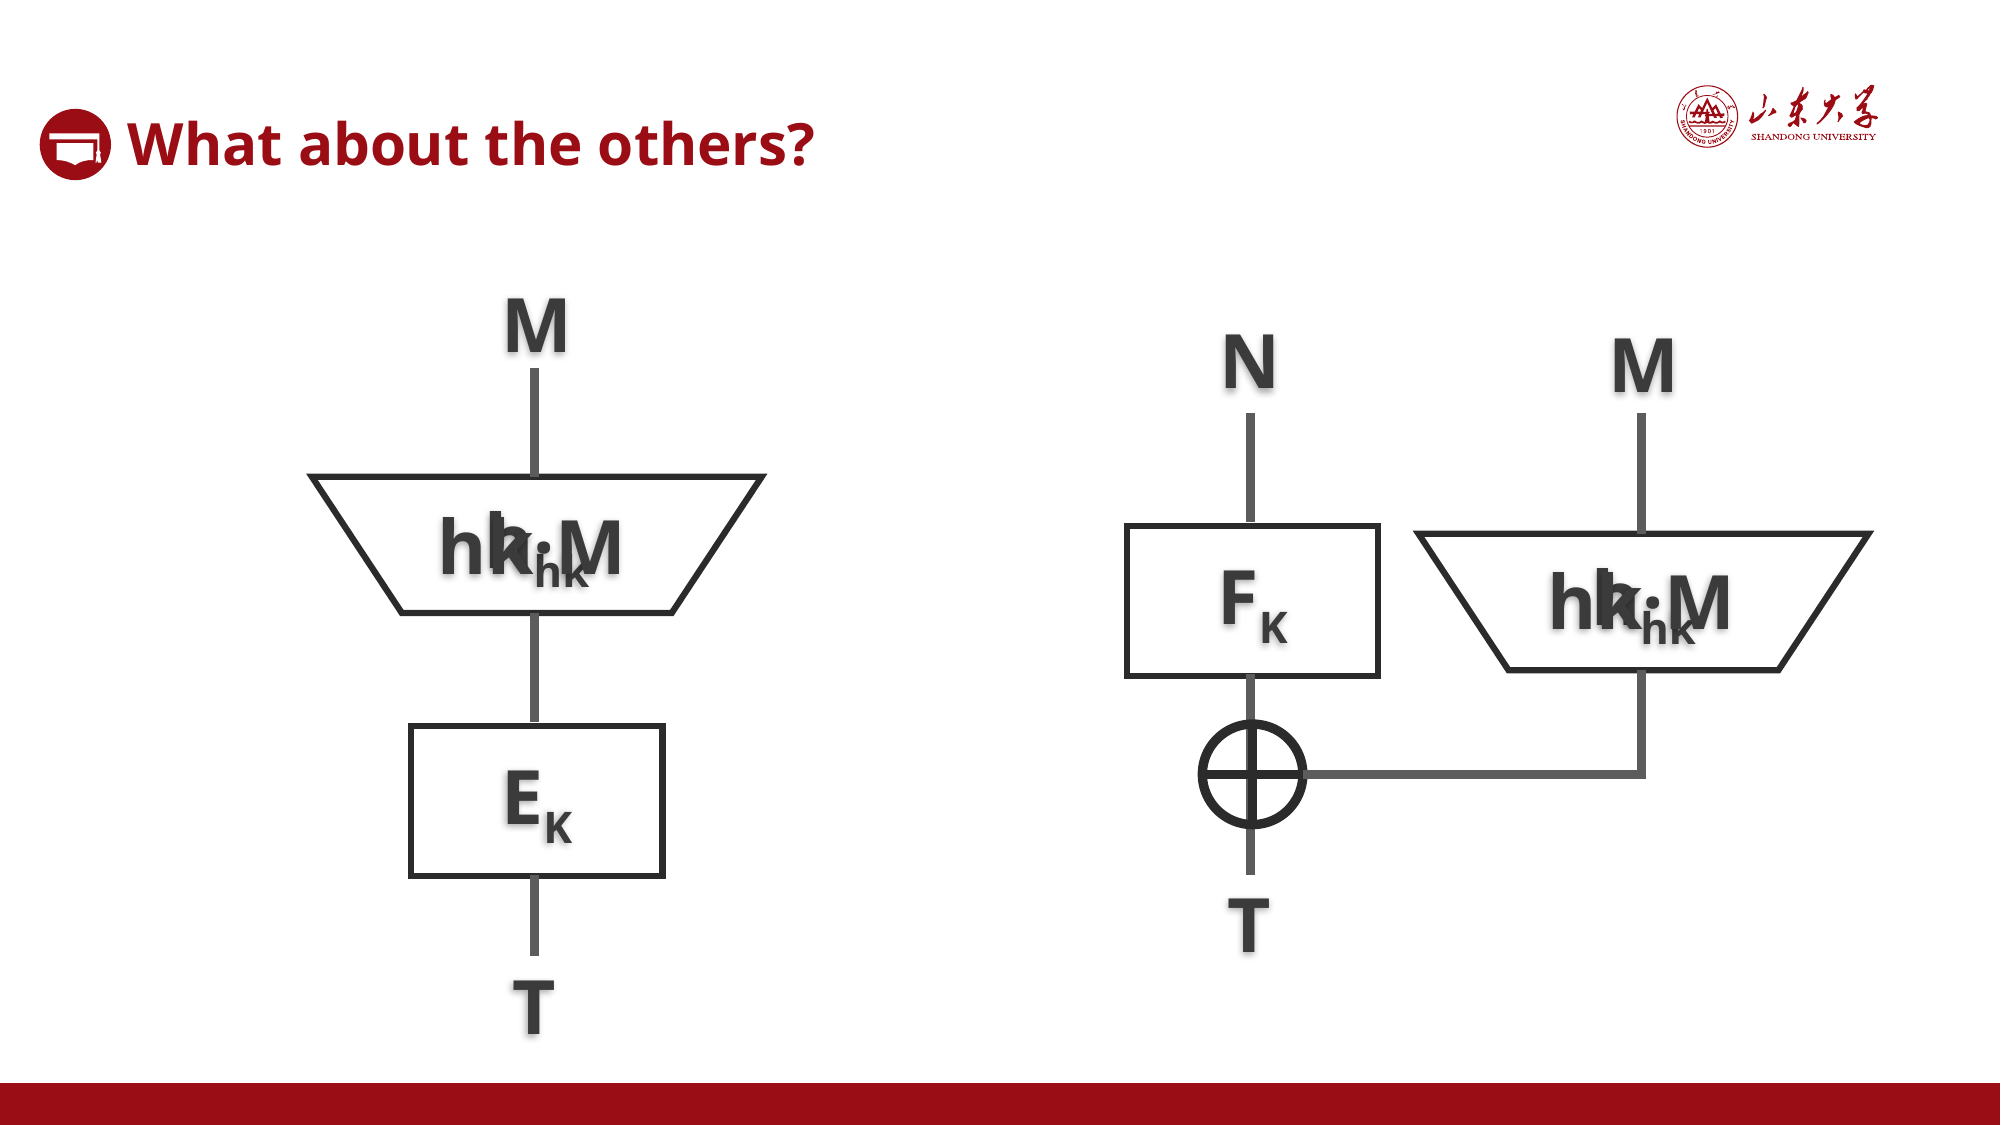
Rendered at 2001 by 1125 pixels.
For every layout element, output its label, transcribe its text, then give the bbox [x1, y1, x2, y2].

text_box T [1101, 881, 1398, 965]
text_box [1416, 532, 1871, 569]
text_box M [1495, 320, 1792, 404]
text_box N [1101, 320, 1398, 397]
text_box [410, 851, 664, 877]
text_box [388, 595, 685, 615]
text_box M [389, 280, 685, 364]
text_box [1251, 723, 1304, 826]
text_box [410, 725, 664, 758]
text_box T [386, 962, 682, 1046]
text_box hk·M [327, 503, 736, 587]
text_box EK [389, 759, 685, 843]
text_box [1126, 652, 1379, 677]
text_box hk·M [1437, 558, 1846, 642]
text_box FK [1104, 559, 1401, 643]
text_box [1201, 723, 1250, 826]
text_box [309, 475, 764, 515]
list What about the others? [113, 107, 1534, 181]
text_box [1126, 525, 1379, 558]
text_box [1493, 650, 1793, 672]
